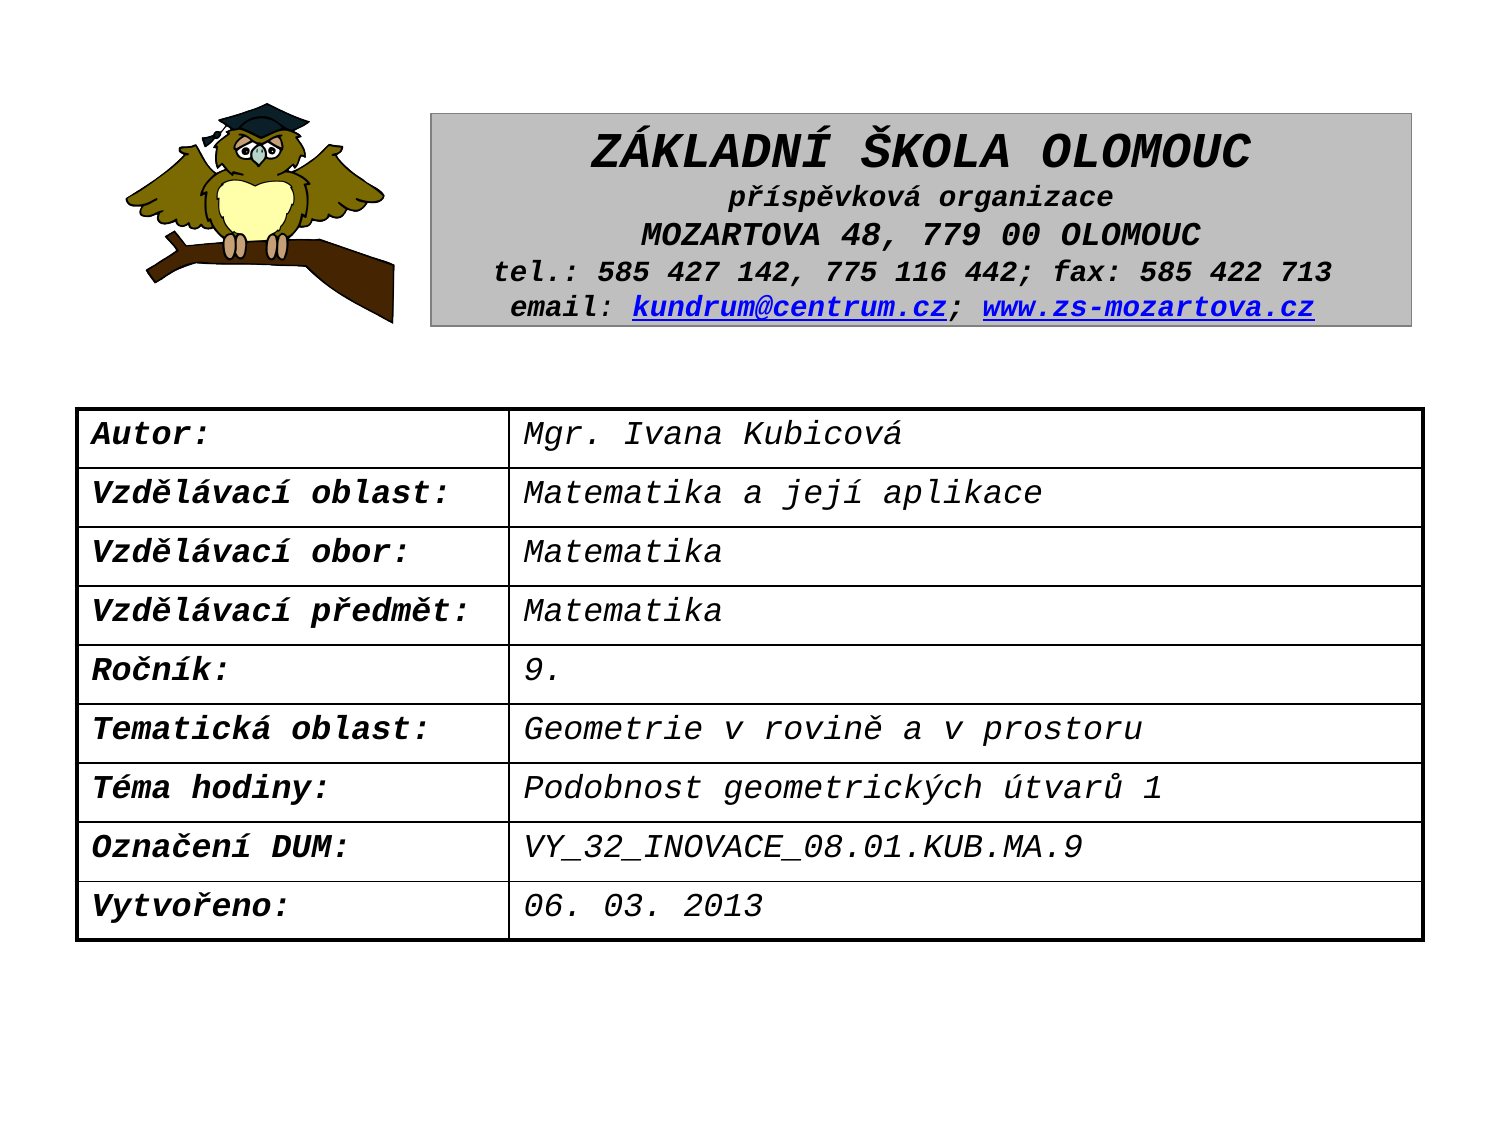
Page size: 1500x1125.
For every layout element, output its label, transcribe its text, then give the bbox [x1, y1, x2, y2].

table_cell Vzdělávací obor: [79, 528, 508, 585]
table_header Mgr. Ivana Kubicová [510, 411, 1421, 467]
table_header Autor: [79, 411, 508, 467]
table_cell VY_32_INOVACE_08.01.KUB.MA.9 [510, 823, 1421, 881]
table_cell 06. 03. 2013 [510, 882, 1421, 938]
table_cell Označení DUM: [79, 823, 508, 881]
table_cell Podobnost geometrických útvarů 1 [510, 764, 1421, 821]
table_cell Vytvořeno: [79, 882, 508, 938]
picture [123, 101, 396, 326]
table_cell Vzdělávací předmět: [79, 587, 508, 644]
table_cell 9. [510, 646, 1421, 703]
table_cell Ročník: [79, 646, 508, 703]
table_cell Téma hodiny: [79, 764, 508, 821]
table_cell Matematika [510, 528, 1421, 585]
text_box ZÁKLADNÍ ŠKOLA OLOMOUC příspěvková organizace MOZARTOVA 48, 779 00 OLOMOUC tel.: 585 427 142, 775 116 442; fax: 585 422 713 email: kundrum@centrum.cz; www.zs-mozartova.cz [430, 113, 1412, 326]
table_cell Matematika [510, 587, 1421, 644]
table_cell Geometrie v rovině a v prostoru [510, 705, 1421, 762]
table_cell Matematika a její aplikace [510, 469, 1421, 526]
table_cell Vzdělávací oblast: [79, 469, 508, 526]
table_cell Tematická oblast: [79, 705, 508, 762]
